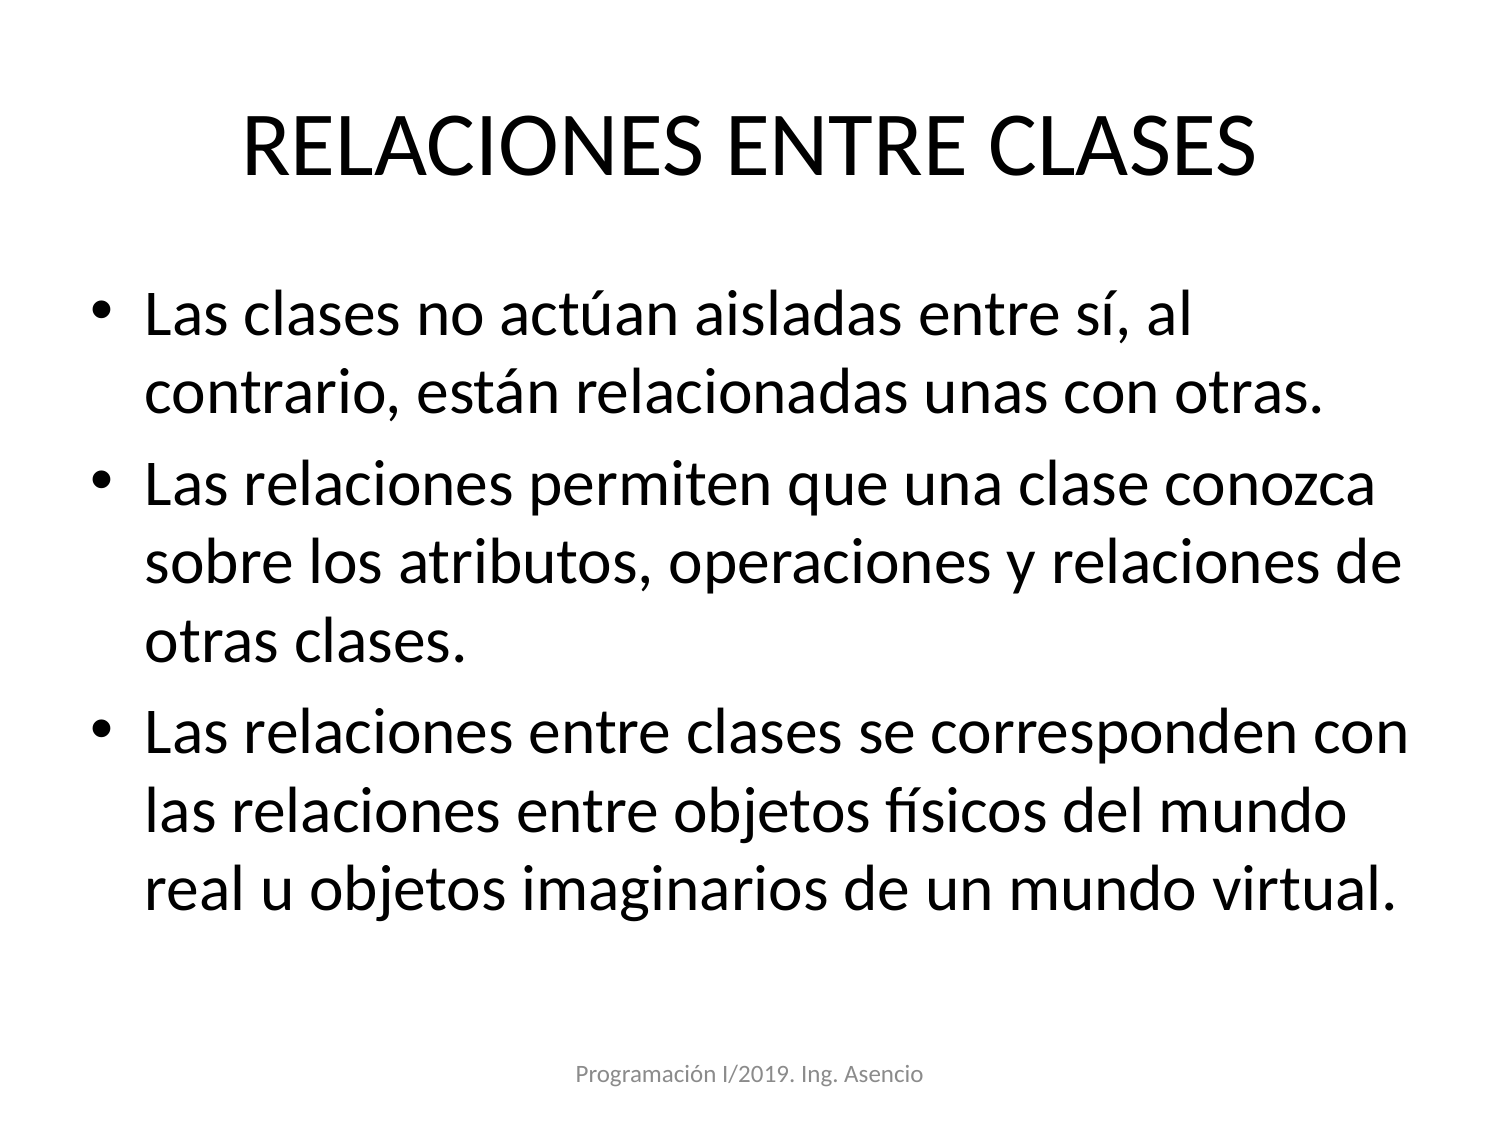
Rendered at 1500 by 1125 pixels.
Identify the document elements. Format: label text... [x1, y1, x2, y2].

footer Programación I/2019. Ing. Asencio [512, 1042, 988, 1103]
list Las clases no actúan aisladas entre sí, al contrario, están relacionadas unas con otras. Las relaciones permiten que una clase conozca sobre los atributos, operaciones y relaciones de otras clases. Las relaciones entre clases se corresponden con las relaciones entre objetos físicos del mundo real u objetos imaginarios de un mundo virtual. [75, 262, 1425, 1005]
title RELACIONES ENTRE CLASES [75, 45, 1425, 233]
